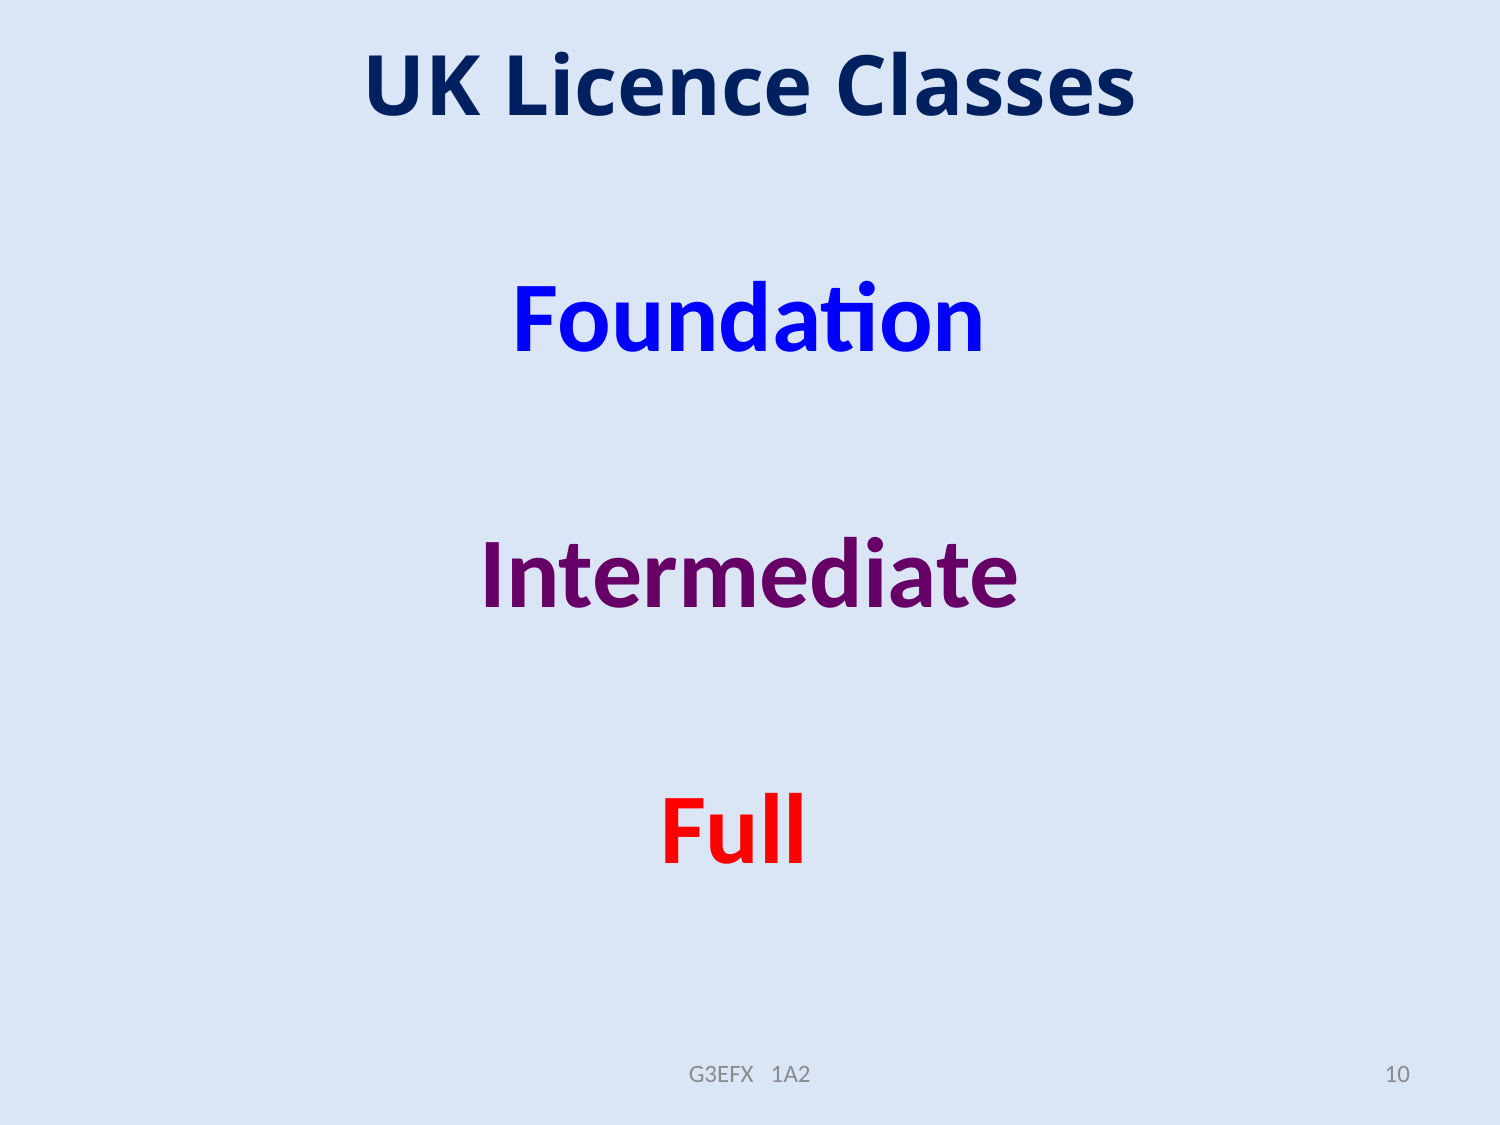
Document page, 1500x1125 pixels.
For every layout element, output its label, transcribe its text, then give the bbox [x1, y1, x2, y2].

title UK Licence Classes [0, 0, 1500, 165]
footer G3EFX 1A2 [512, 1042, 988, 1103]
subtitle Foundation Intermediate Full [245, 257, 1255, 938]
slide_number 10 [1074, 1042, 1425, 1103]
